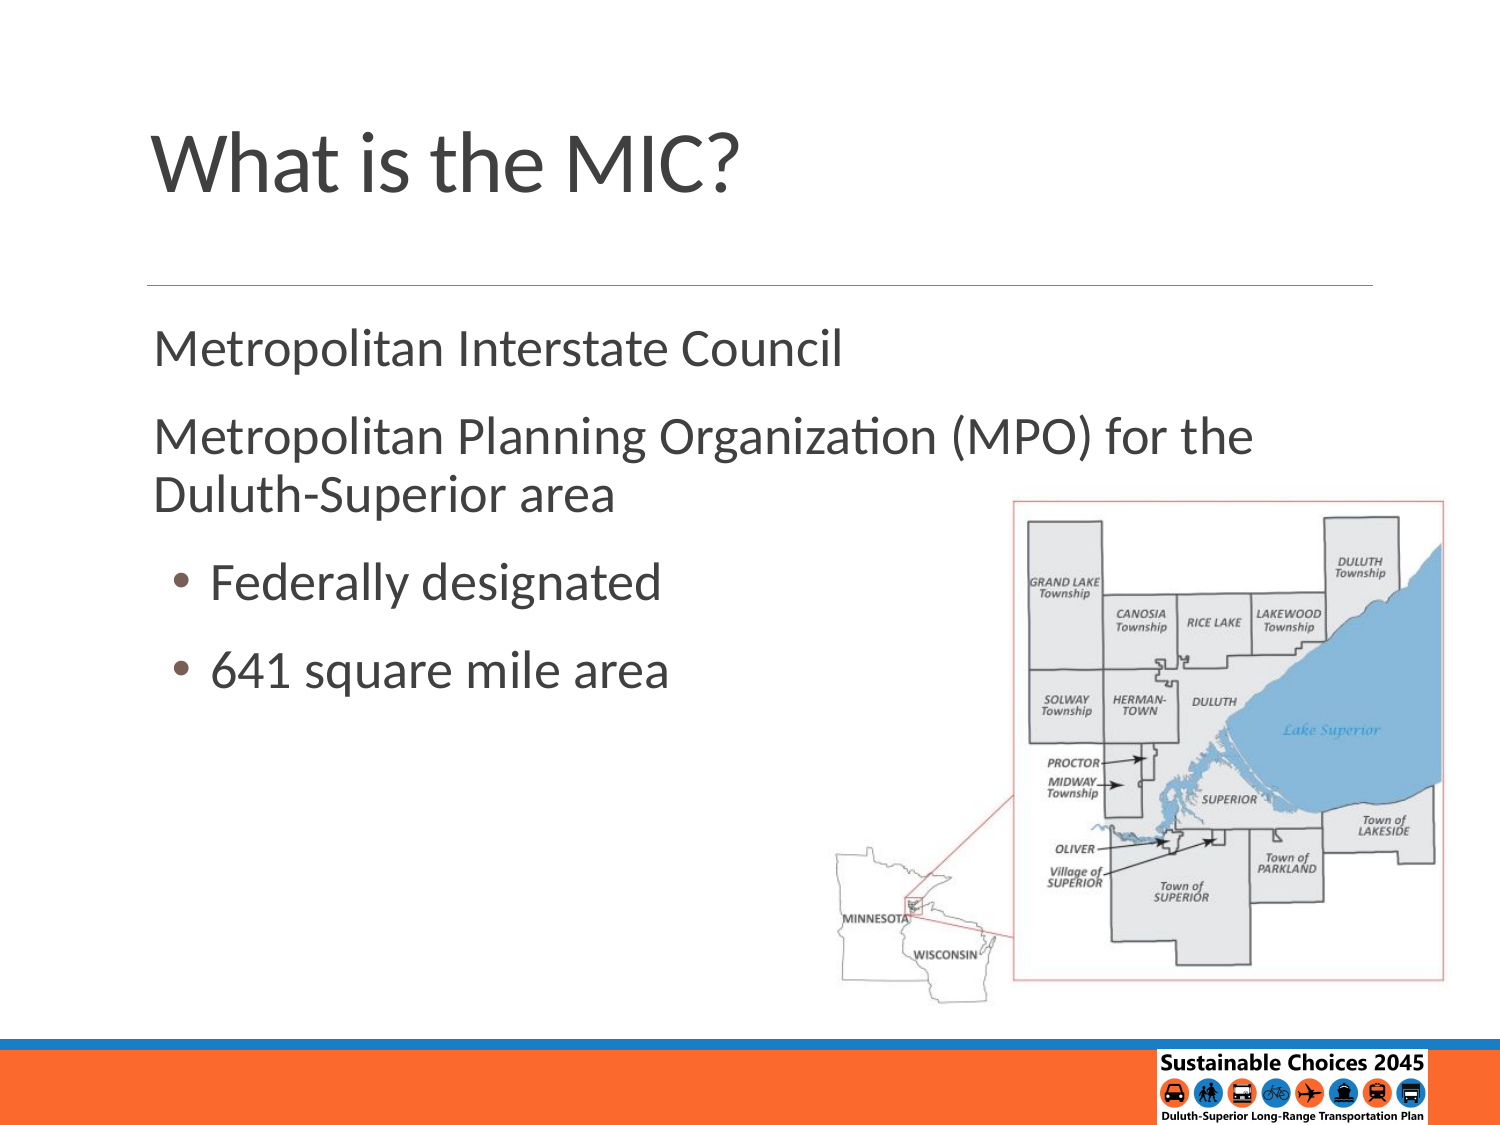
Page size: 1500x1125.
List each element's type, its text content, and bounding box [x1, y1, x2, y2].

title What is the MIC? [135, 47, 1373, 285]
picture [826, 486, 1453, 1013]
list Metropolitan Interstate Council Metropolitan Planning Organization (MPO) for the Duluth-Superior area Federally designated 641 square mile area [135, 312, 1373, 838]
picture [1156, 1048, 1428, 1125]
